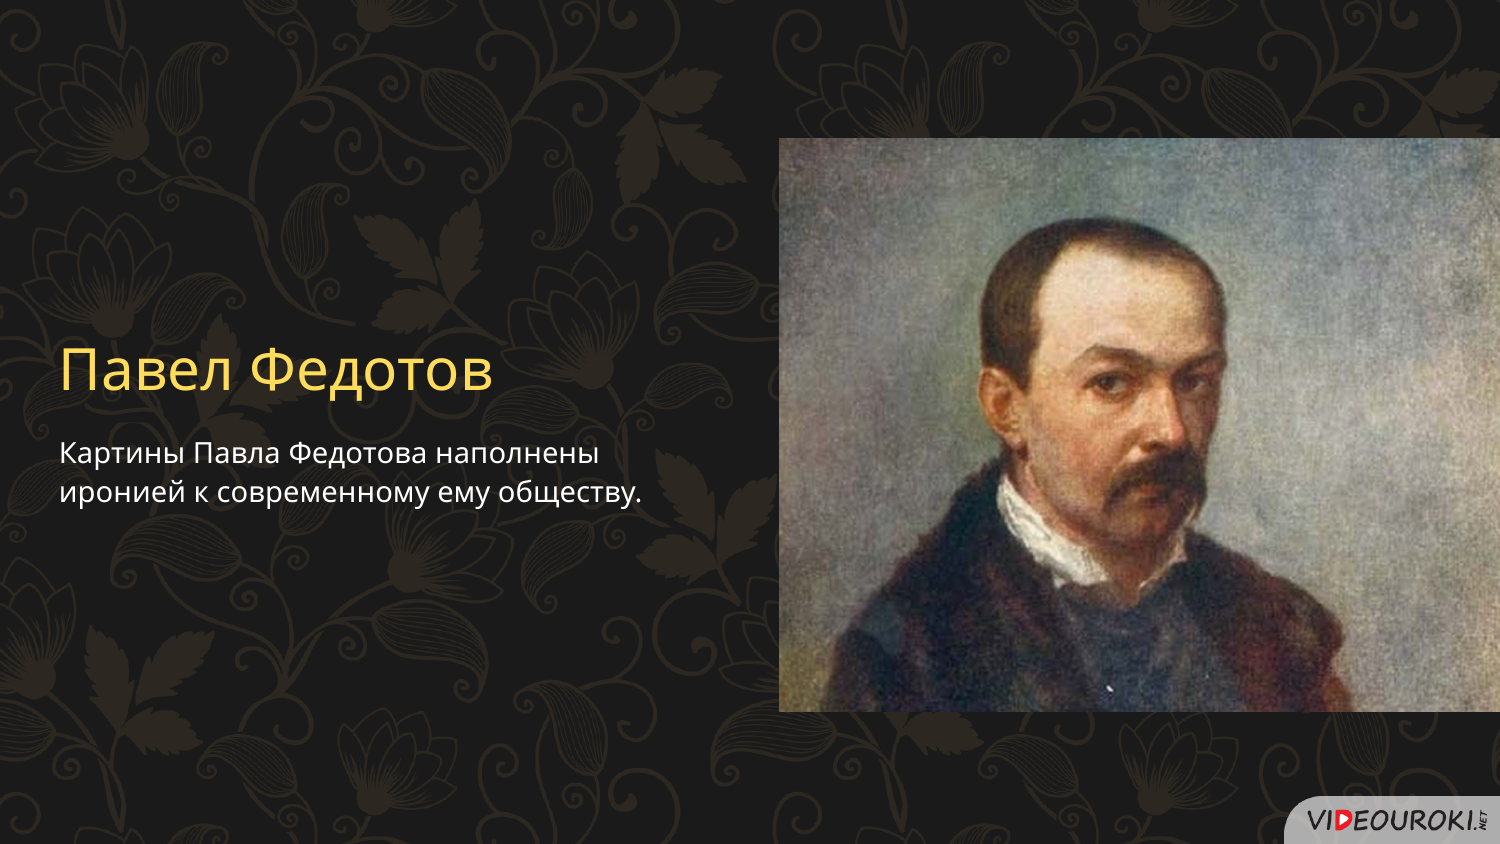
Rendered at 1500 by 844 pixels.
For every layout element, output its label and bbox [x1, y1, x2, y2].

picture [0, 0, 1500, 844]
text_box [58, 331, 721, 507]
